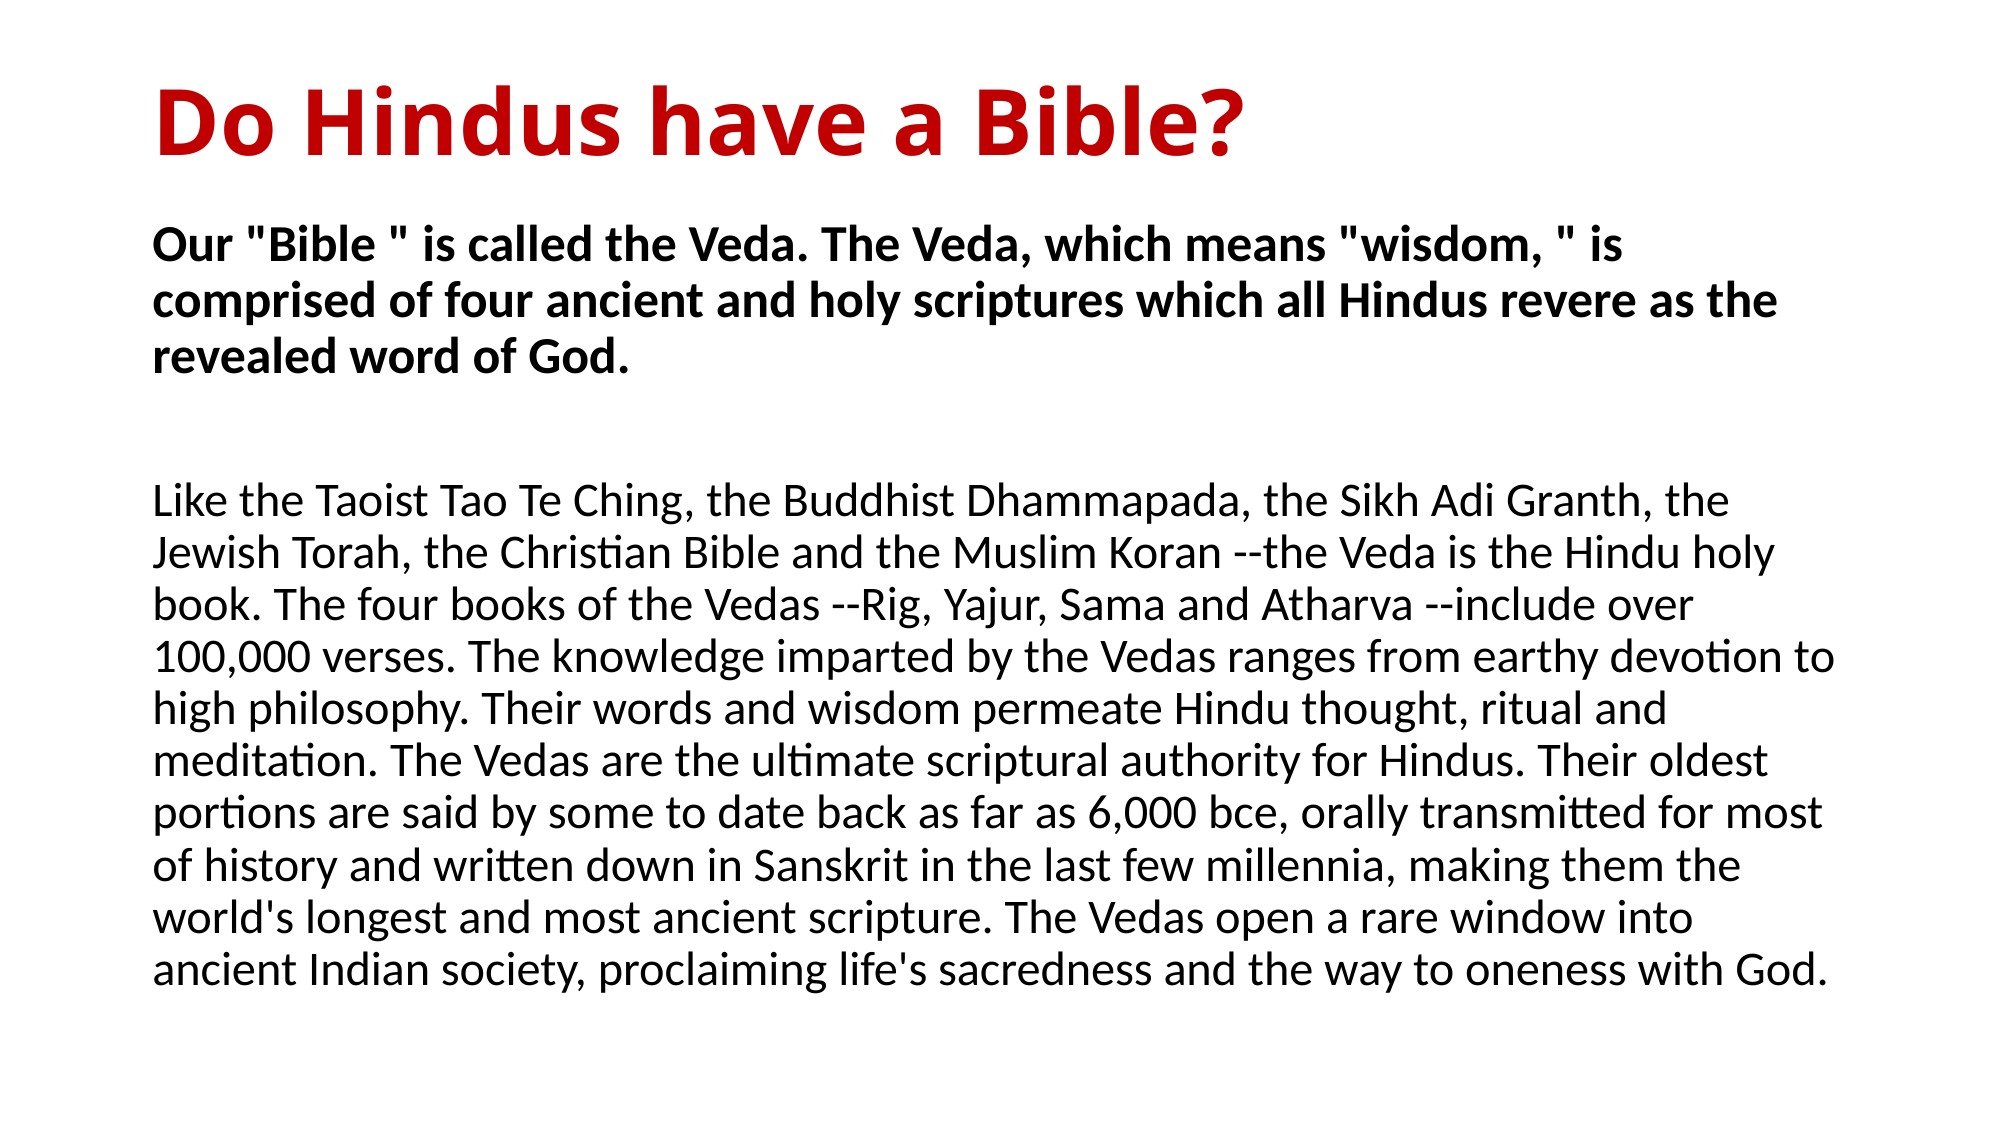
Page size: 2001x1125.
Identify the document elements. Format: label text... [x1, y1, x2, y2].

list Our "Bible " is called the Veda. The Veda, which means "wisdom, " is comprised of four ancient and holy scriptures which all Hindus revere as the revealed word of God. Like the Taoist Tao Te Ching, the Buddhist Dhammapada, the Sikh Adi Granth, the Jewish Torah, the Christian Bible and the Muslim Koran --the Veda is the Hindu holy book. The four books of the Vedas --Rig, Yajur, Sama and Atharva --include over 100,000 verses. The knowledge imparted by the Vedas ranges from earthy devotion to high philosophy. Their words and wisdom permeate Hindu thought, ritual and meditation. The Vedas are the ultimate scriptural authority for Hindus. Their oldest portions are said by some to date back as far as 6,000 bce, orally transmitted for most of history and written down in Sanskrit in the last few millennia, making them the world's longest and most ancient scripture. The Vedas open a rare window into ancient Indian society, proclaiming life's sacredness and the way to oneness with God. [137, 209, 1863, 1014]
title Do Hindus have a Bible? [137, 16, 1863, 209]
